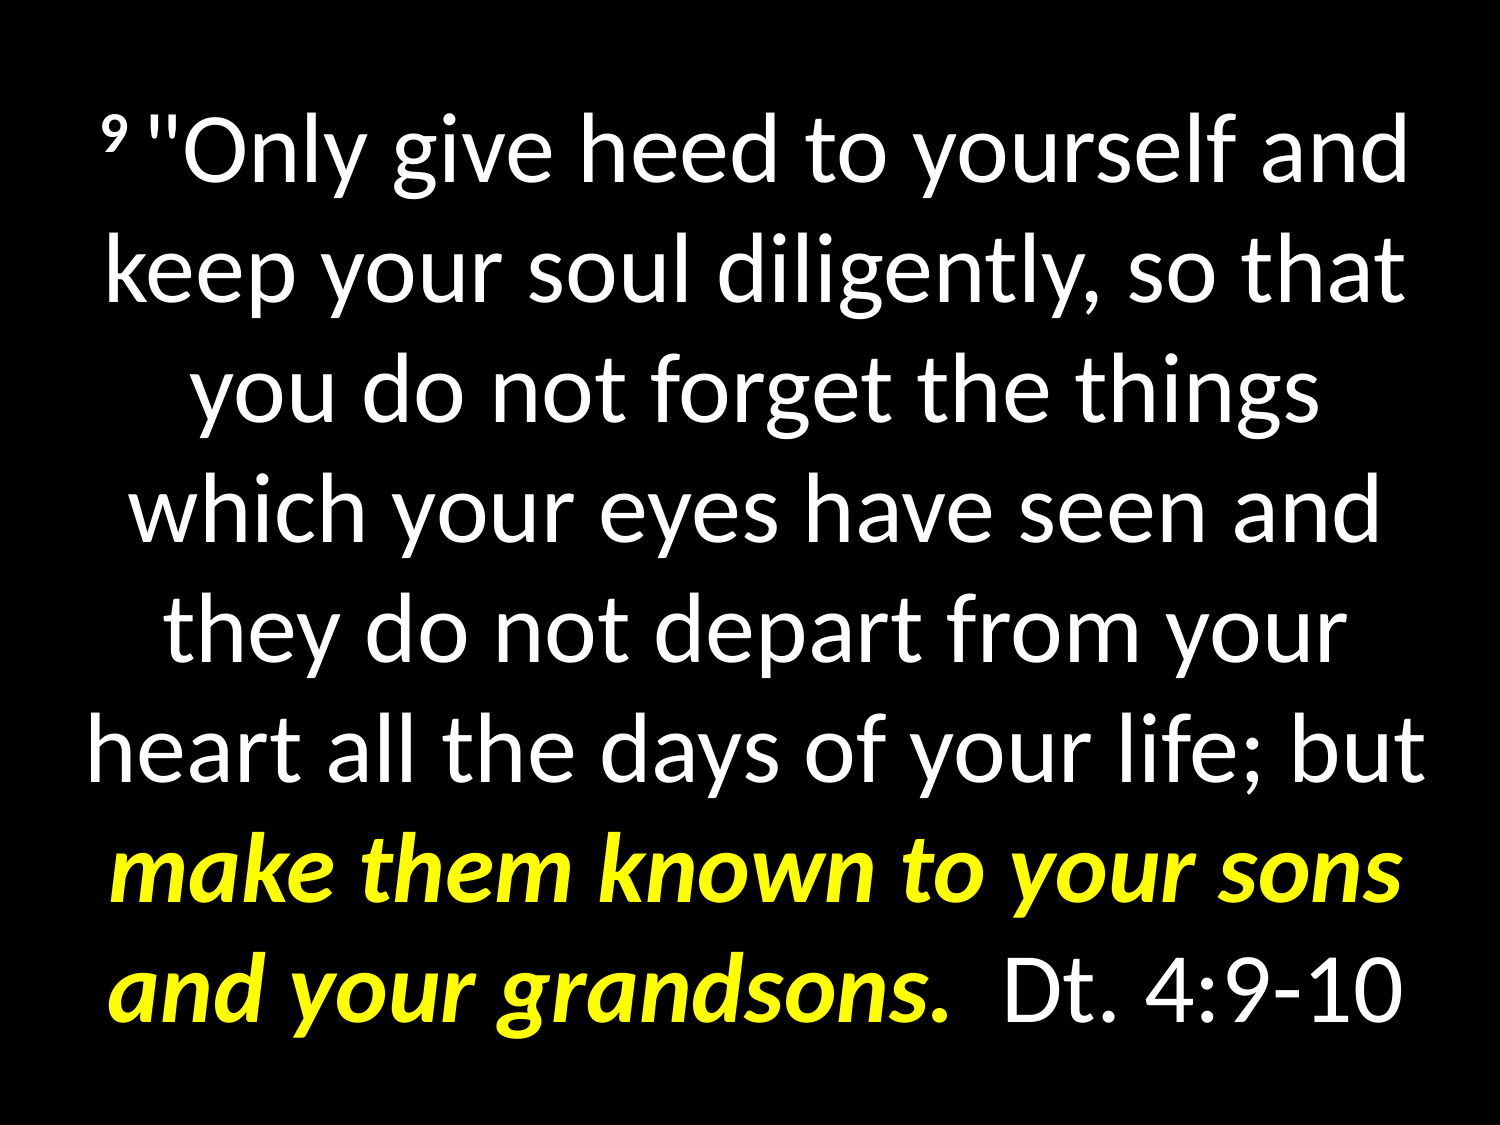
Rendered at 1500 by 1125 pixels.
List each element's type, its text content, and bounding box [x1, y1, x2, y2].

title 9 "Only give heed to yourself and keep your soul diligently, so that you do not forget the things which your eyes have seen and they do not depart from your heart all the days of your life; but make them known to your sons and your grandsons. Dt. 4:9-10 [52, 0, 1461, 1125]
